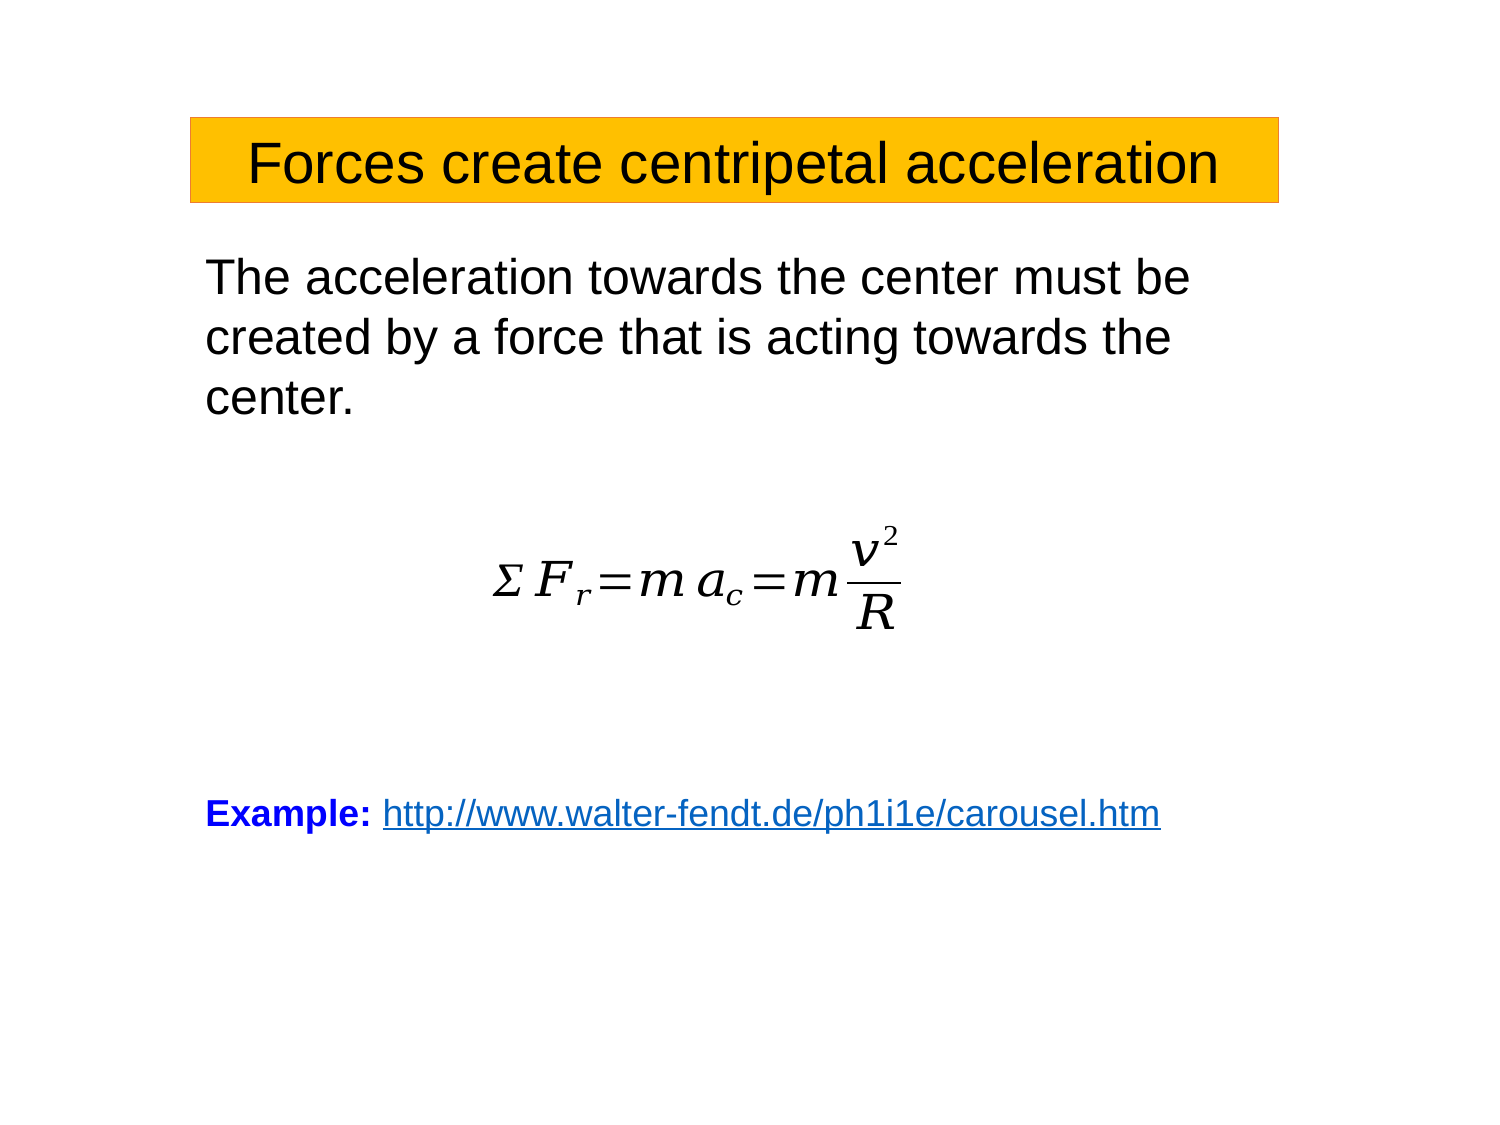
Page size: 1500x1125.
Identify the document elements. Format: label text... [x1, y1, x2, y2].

text_box The acceleration towards the center must be created by a force that is acting towards the center. [190, 236, 1279, 432]
text_box Forces create centripetal acceleration [190, 117, 1279, 203]
text_box Example: http://www.walter-fendt.de/ph1i1e/carousel.htm [190, 781, 1190, 842]
